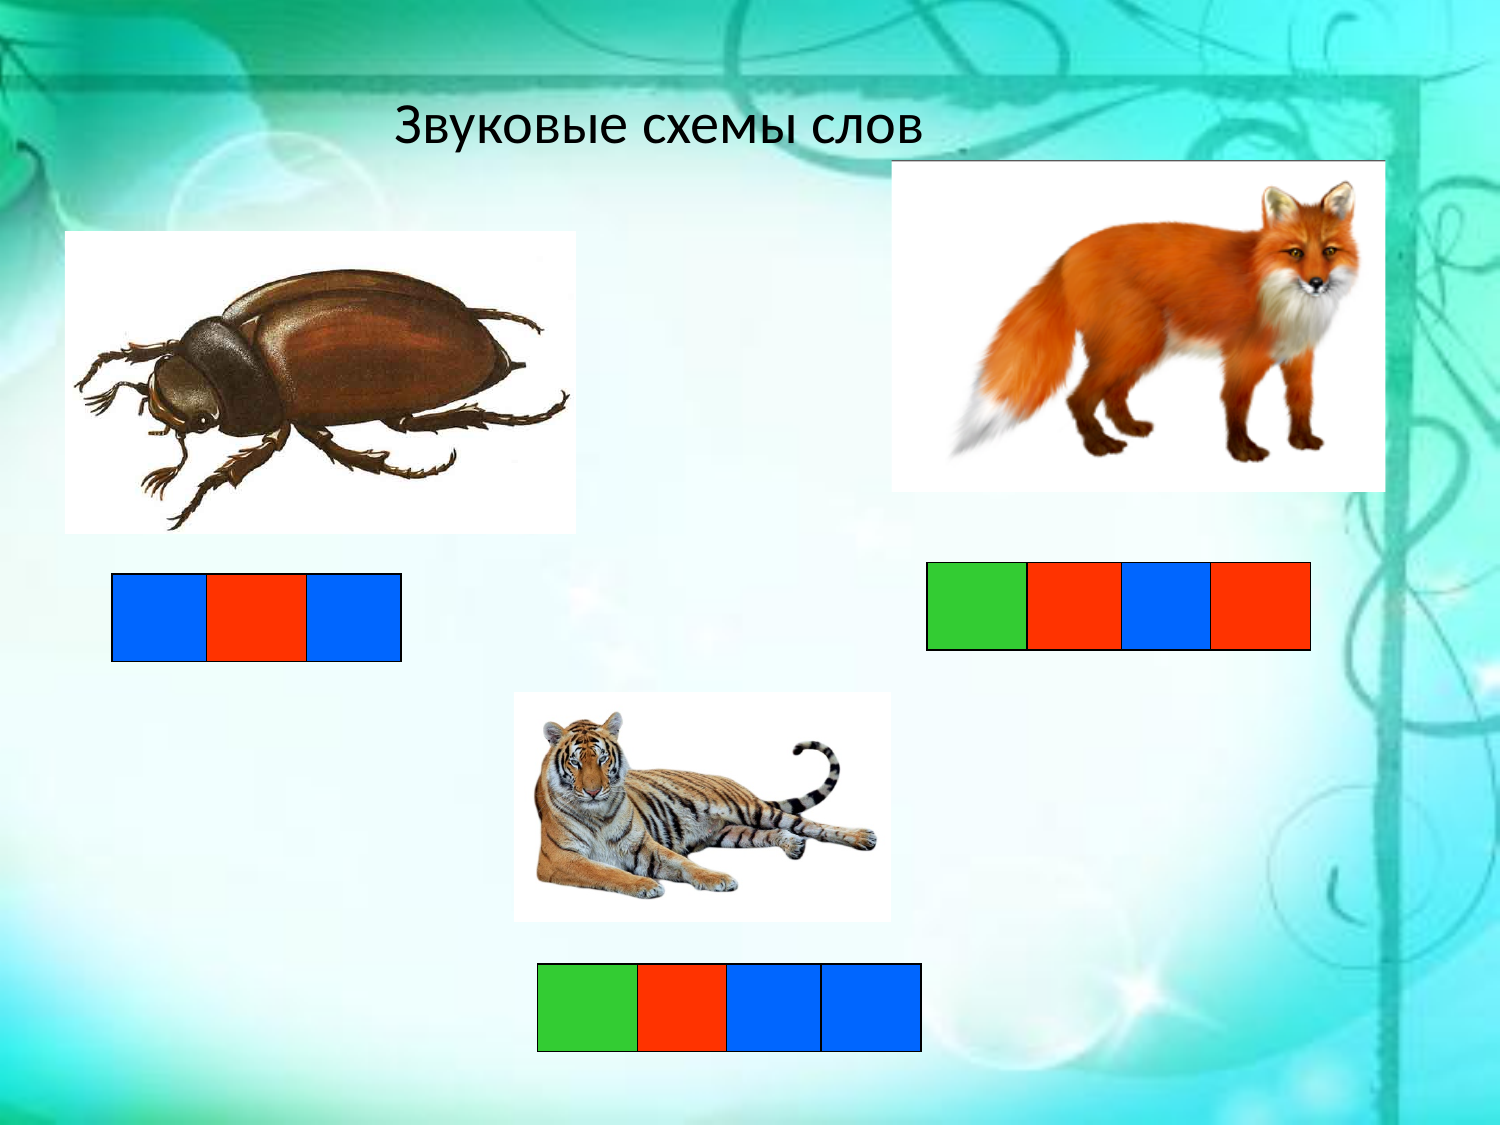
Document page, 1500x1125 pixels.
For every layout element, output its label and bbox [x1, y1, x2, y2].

picture [513, 692, 892, 922]
list [0, 0, 1500, 1125]
picture [64, 231, 577, 535]
picture [891, 160, 1386, 492]
